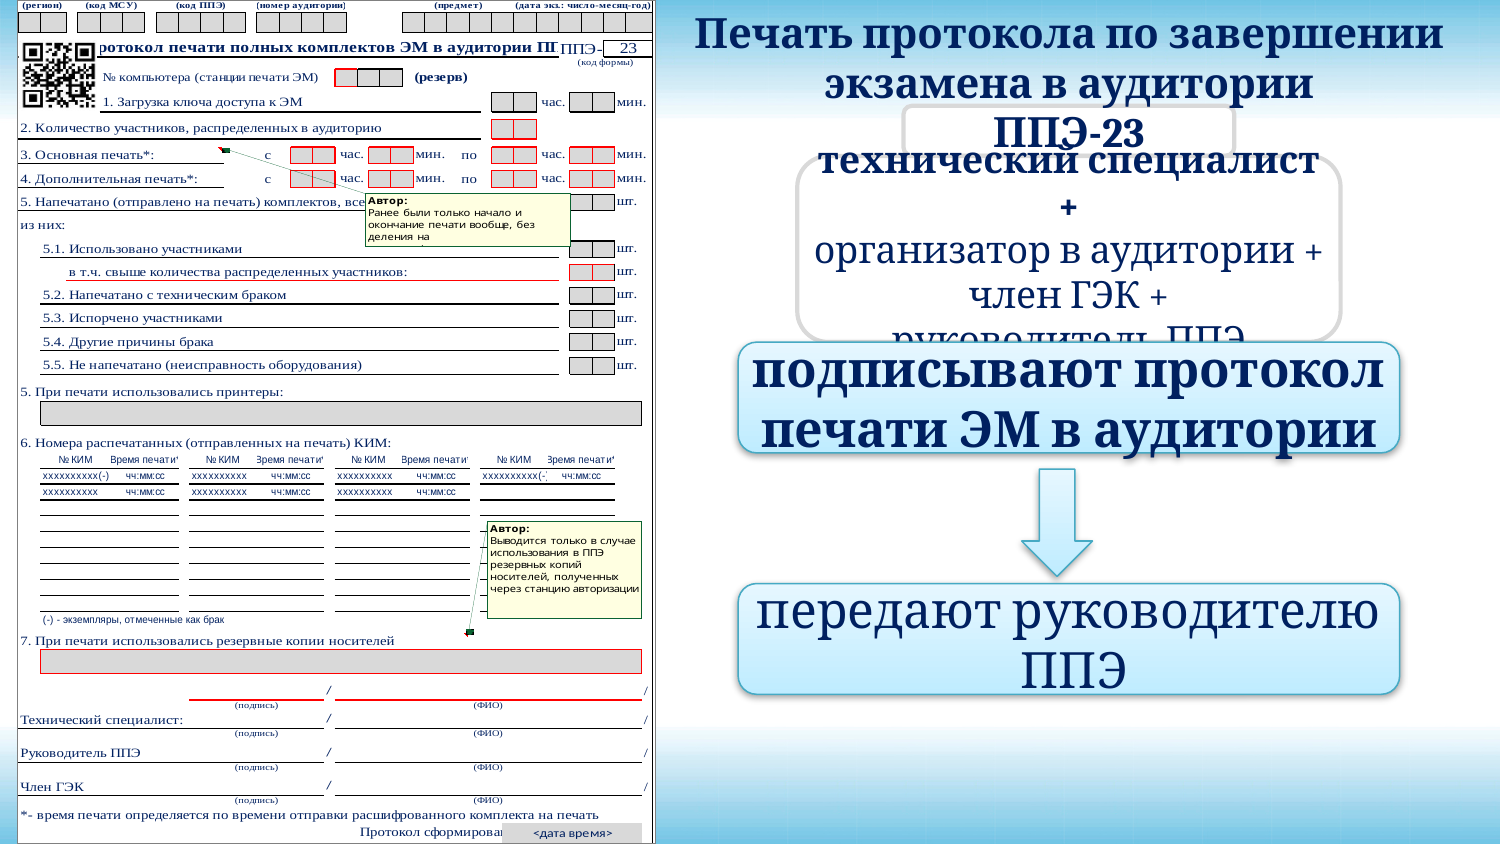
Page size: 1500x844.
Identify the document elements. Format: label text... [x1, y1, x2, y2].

picture [0, 0, 1500, 844]
text_box [1020, 468, 1094, 577]
text_box технический специалист + организатор в аудитории + член ГЭК + руководитель ППЭ [795, 199, 1343, 340]
text_box подписывают протокол печати ЭМ в аудитории [737, 341, 1401, 454]
text_box передают руководителю ППЭ [737, 582, 1401, 653]
